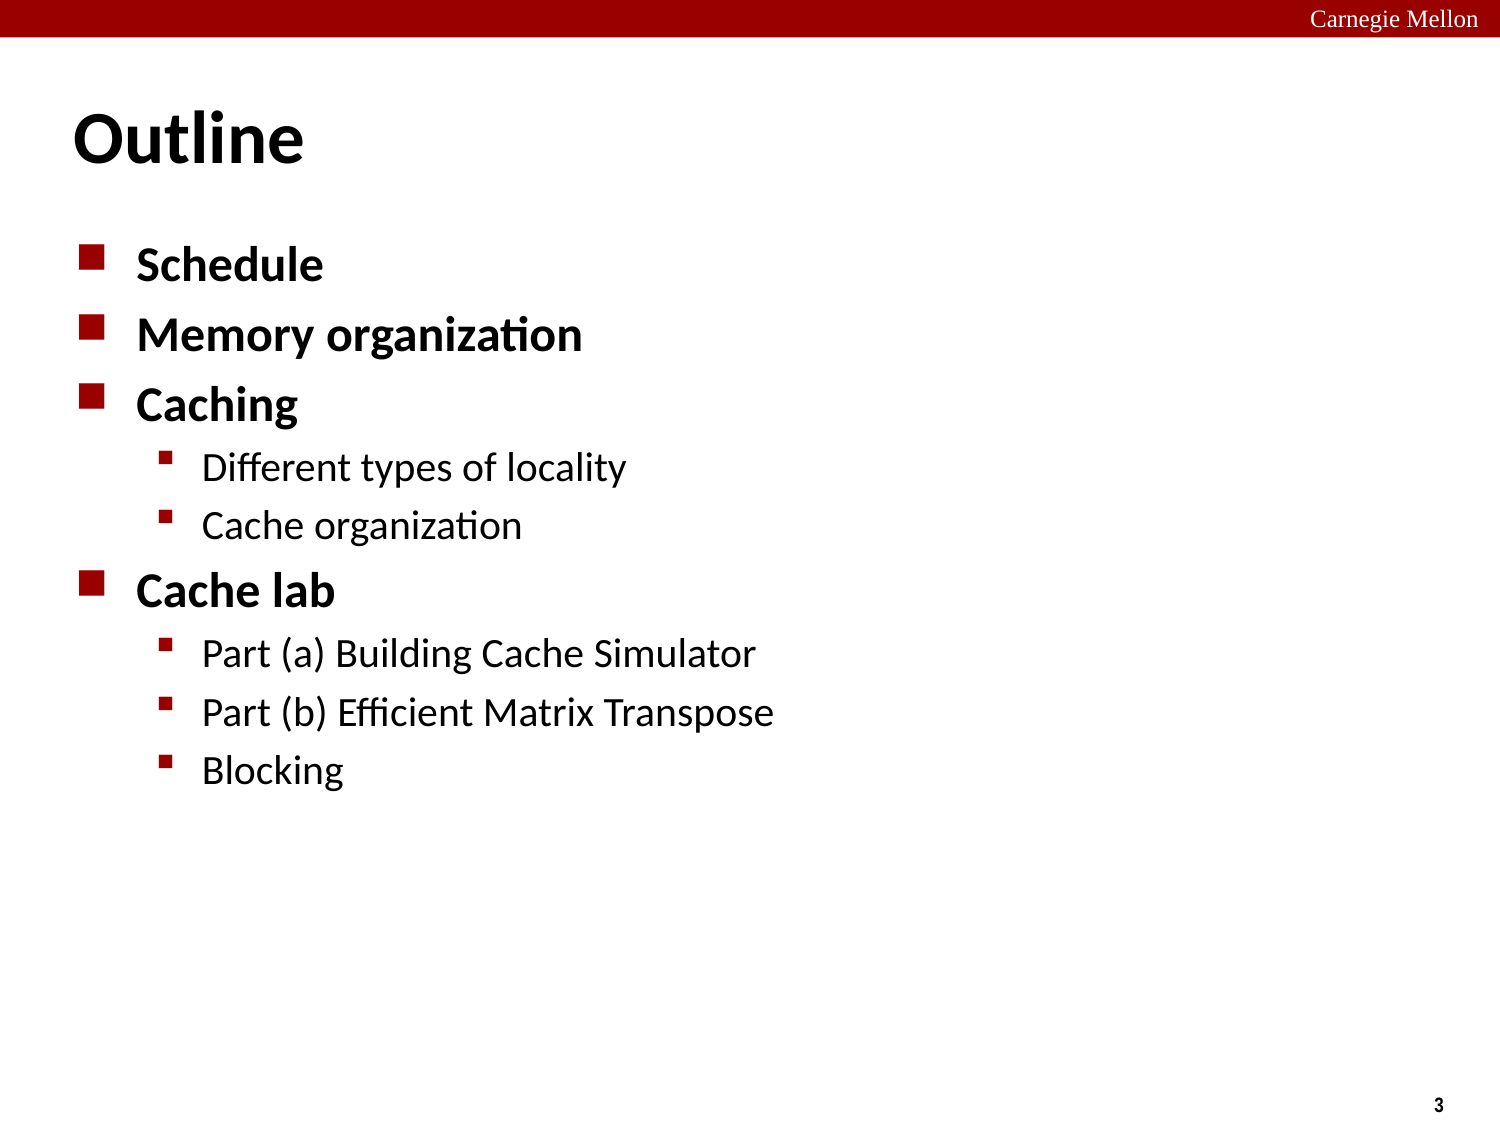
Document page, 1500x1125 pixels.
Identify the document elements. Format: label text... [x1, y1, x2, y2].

title Outline [58, 32, 1305, 236]
list Schedule Memory organization Caching Different types of locality Cache organization Cache lab Part (a) Building Cache Simulator Part (b) Efficient Matrix Transpose Blocking [64, 223, 1361, 1040]
